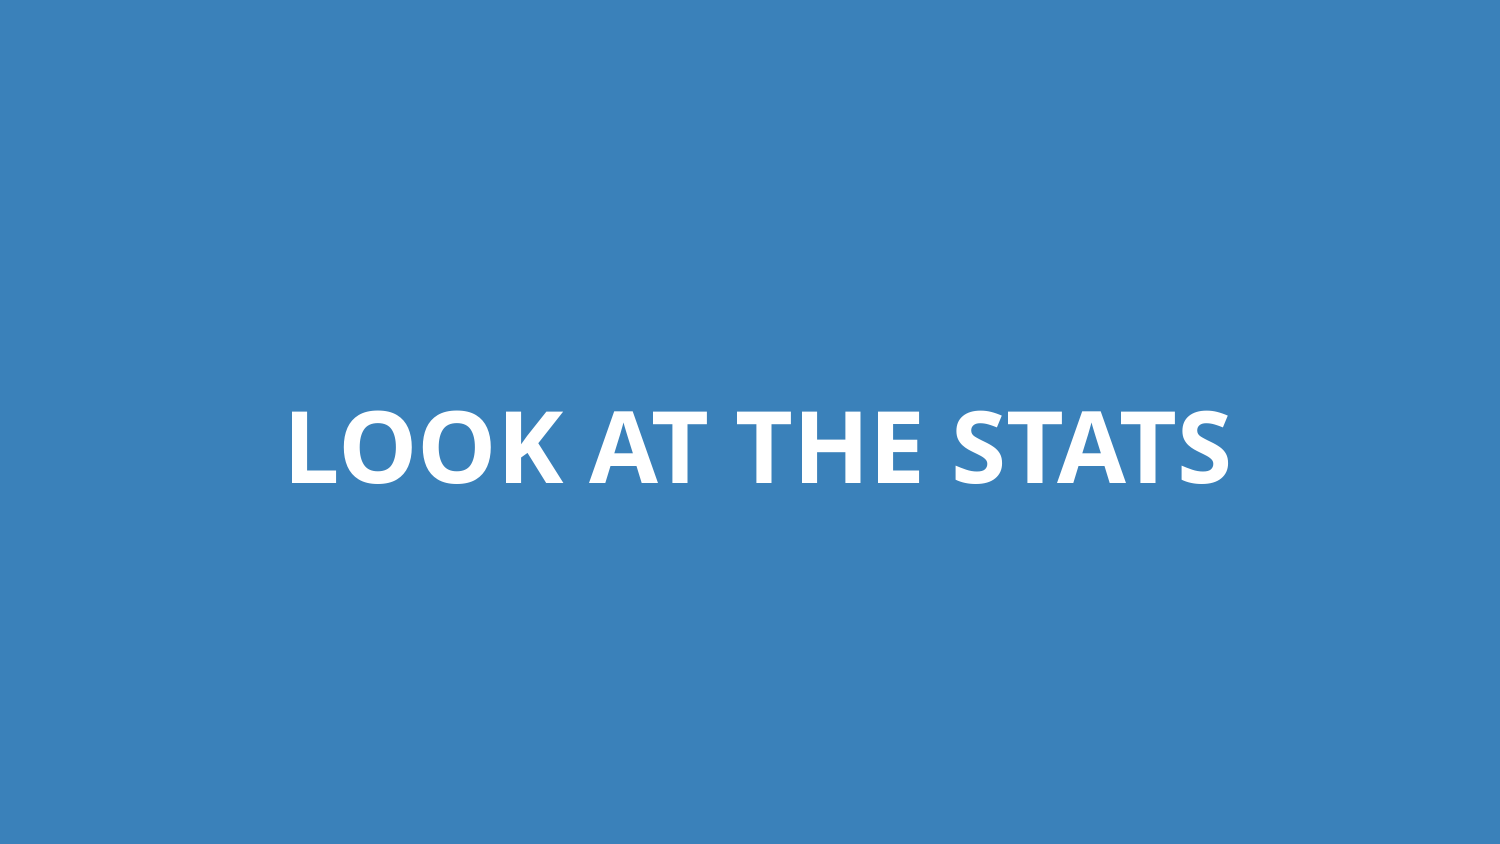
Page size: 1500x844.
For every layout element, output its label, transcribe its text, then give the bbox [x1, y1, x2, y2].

title LOOK AT THE STATS [59, 363, 1458, 519]
